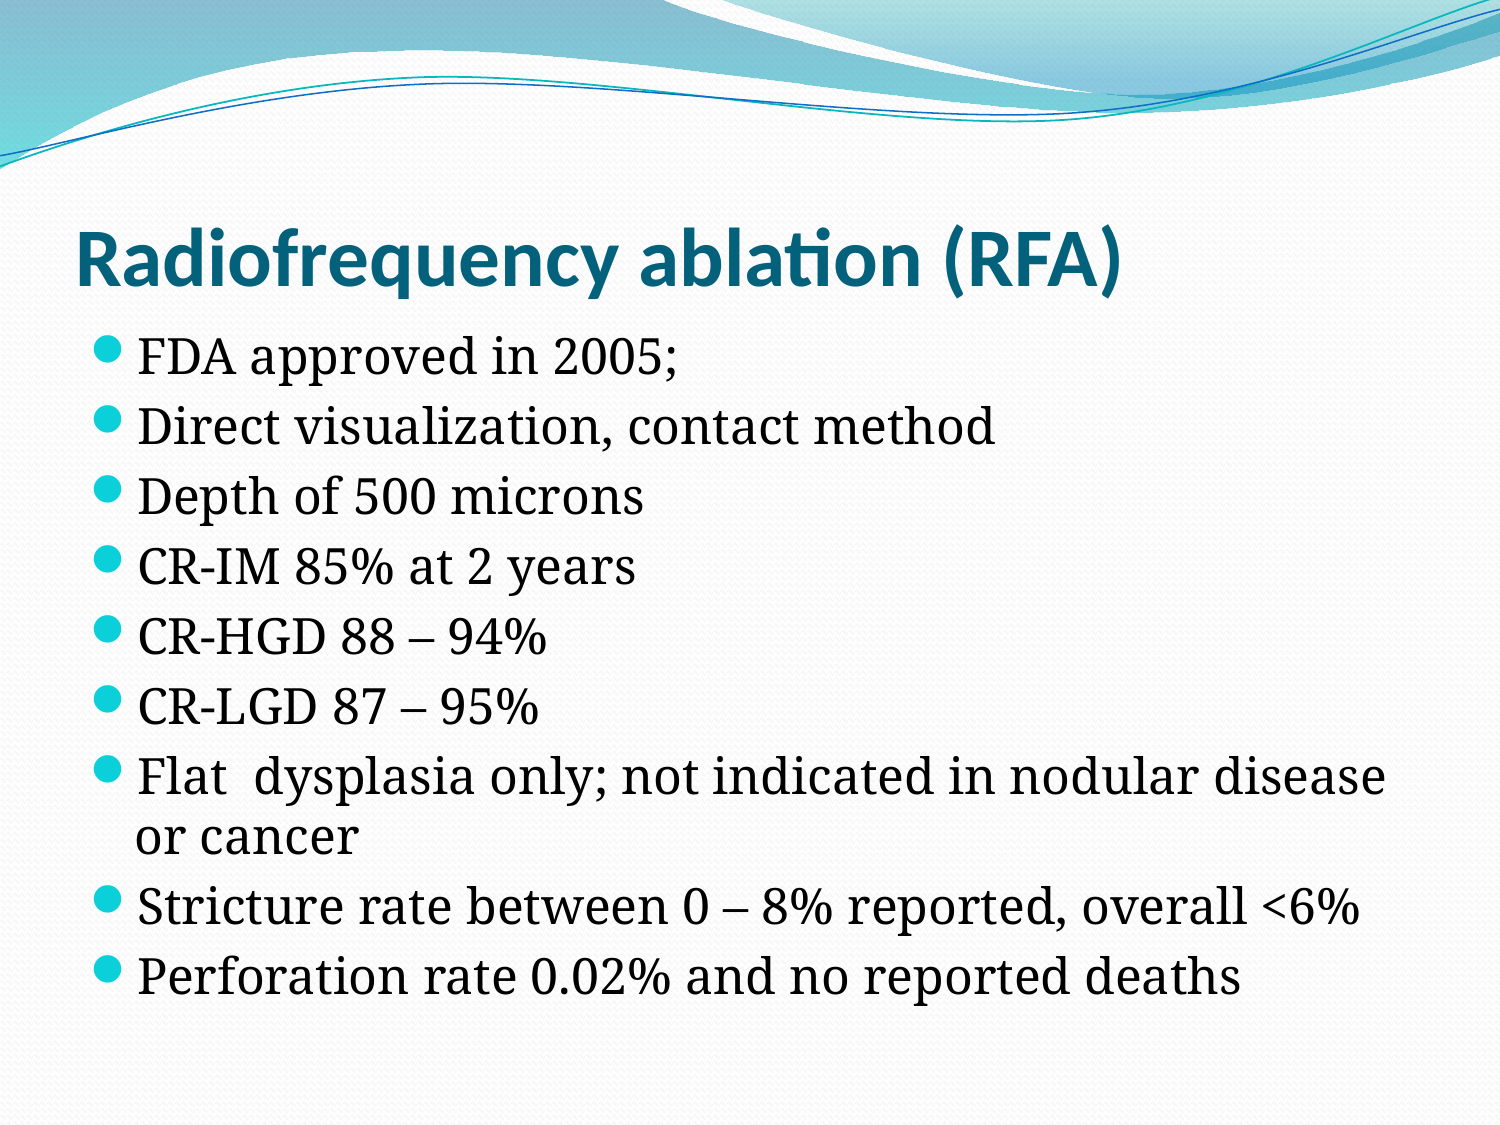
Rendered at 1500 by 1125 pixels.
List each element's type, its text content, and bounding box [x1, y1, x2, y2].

list FDA approved in 2005; Direct visualization, contact method Depth of 500 microns CR-IM 85% at 2 years CR-HGD 88 – 94% CR-LGD 87 – 95% Flat dysplasia only; not indicated in nodular disease or cancer Stricture rate between 0 – 8% reported, overall <6% Perforation rate 0.02% and no reported deaths [75, 317, 1425, 1038]
title Radiofrequency ablation (RFA) [75, 115, 1425, 303]
